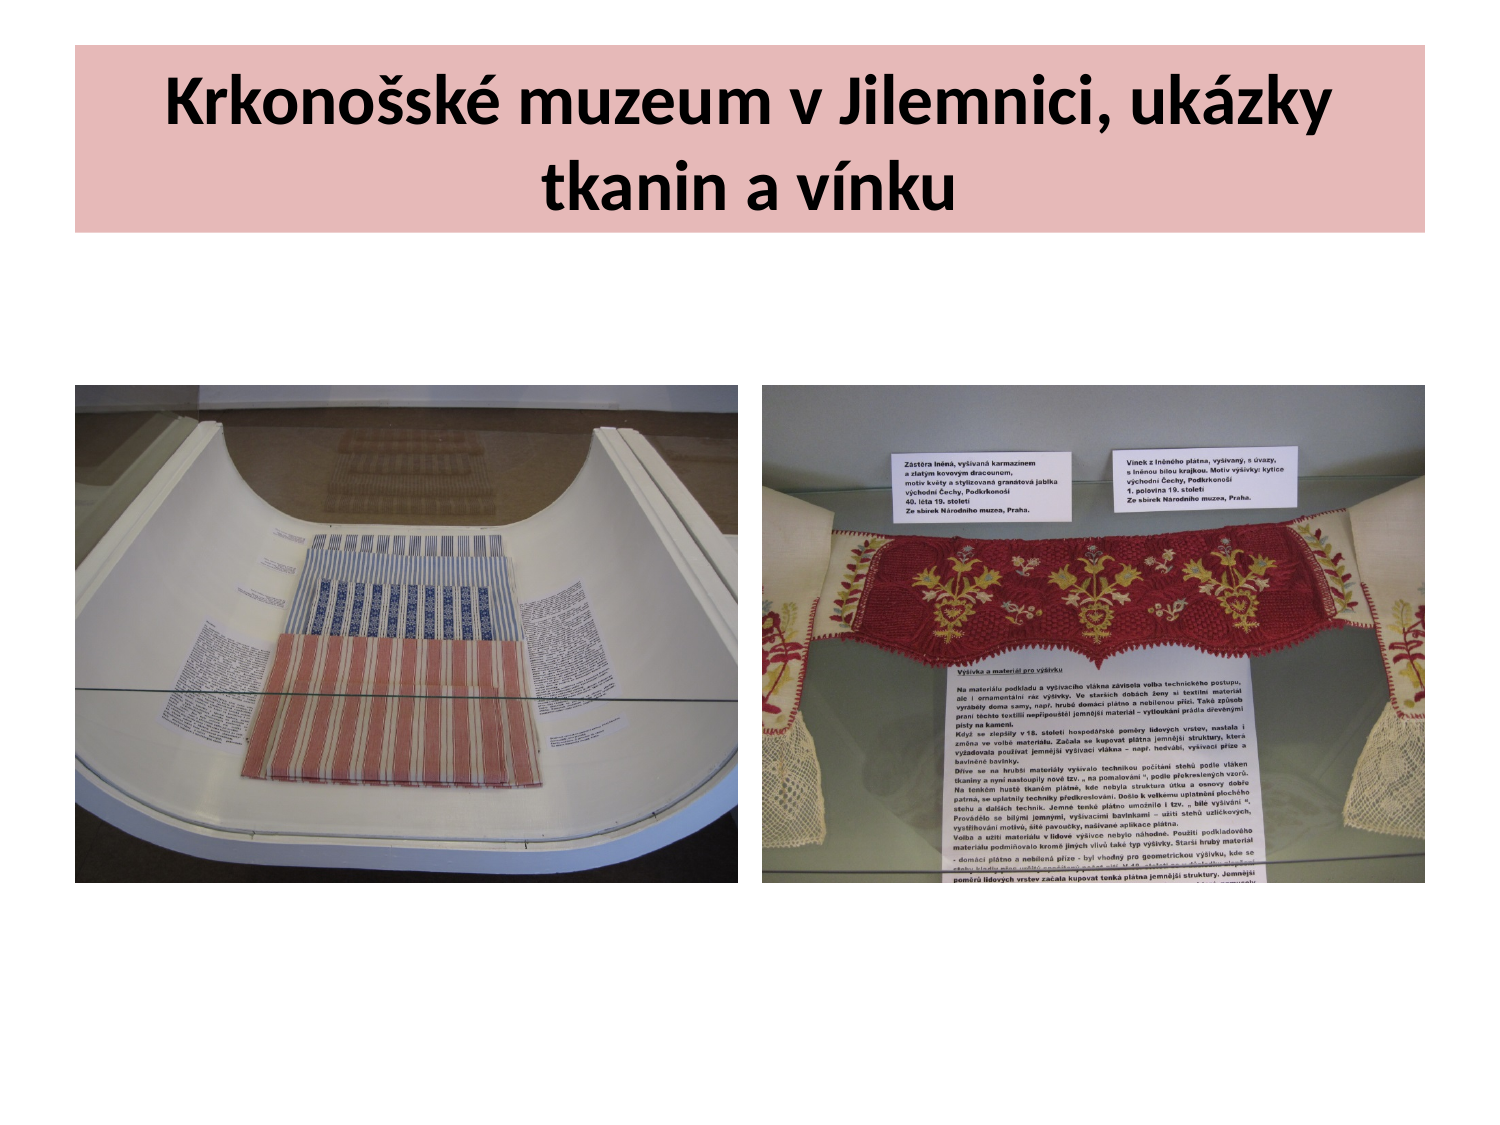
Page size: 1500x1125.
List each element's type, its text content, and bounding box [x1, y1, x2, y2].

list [762, 384, 1426, 883]
title Krkonošské muzeum v Jilemnici, ukázky tkanin a vínku [75, 45, 1425, 233]
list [74, 384, 738, 883]
